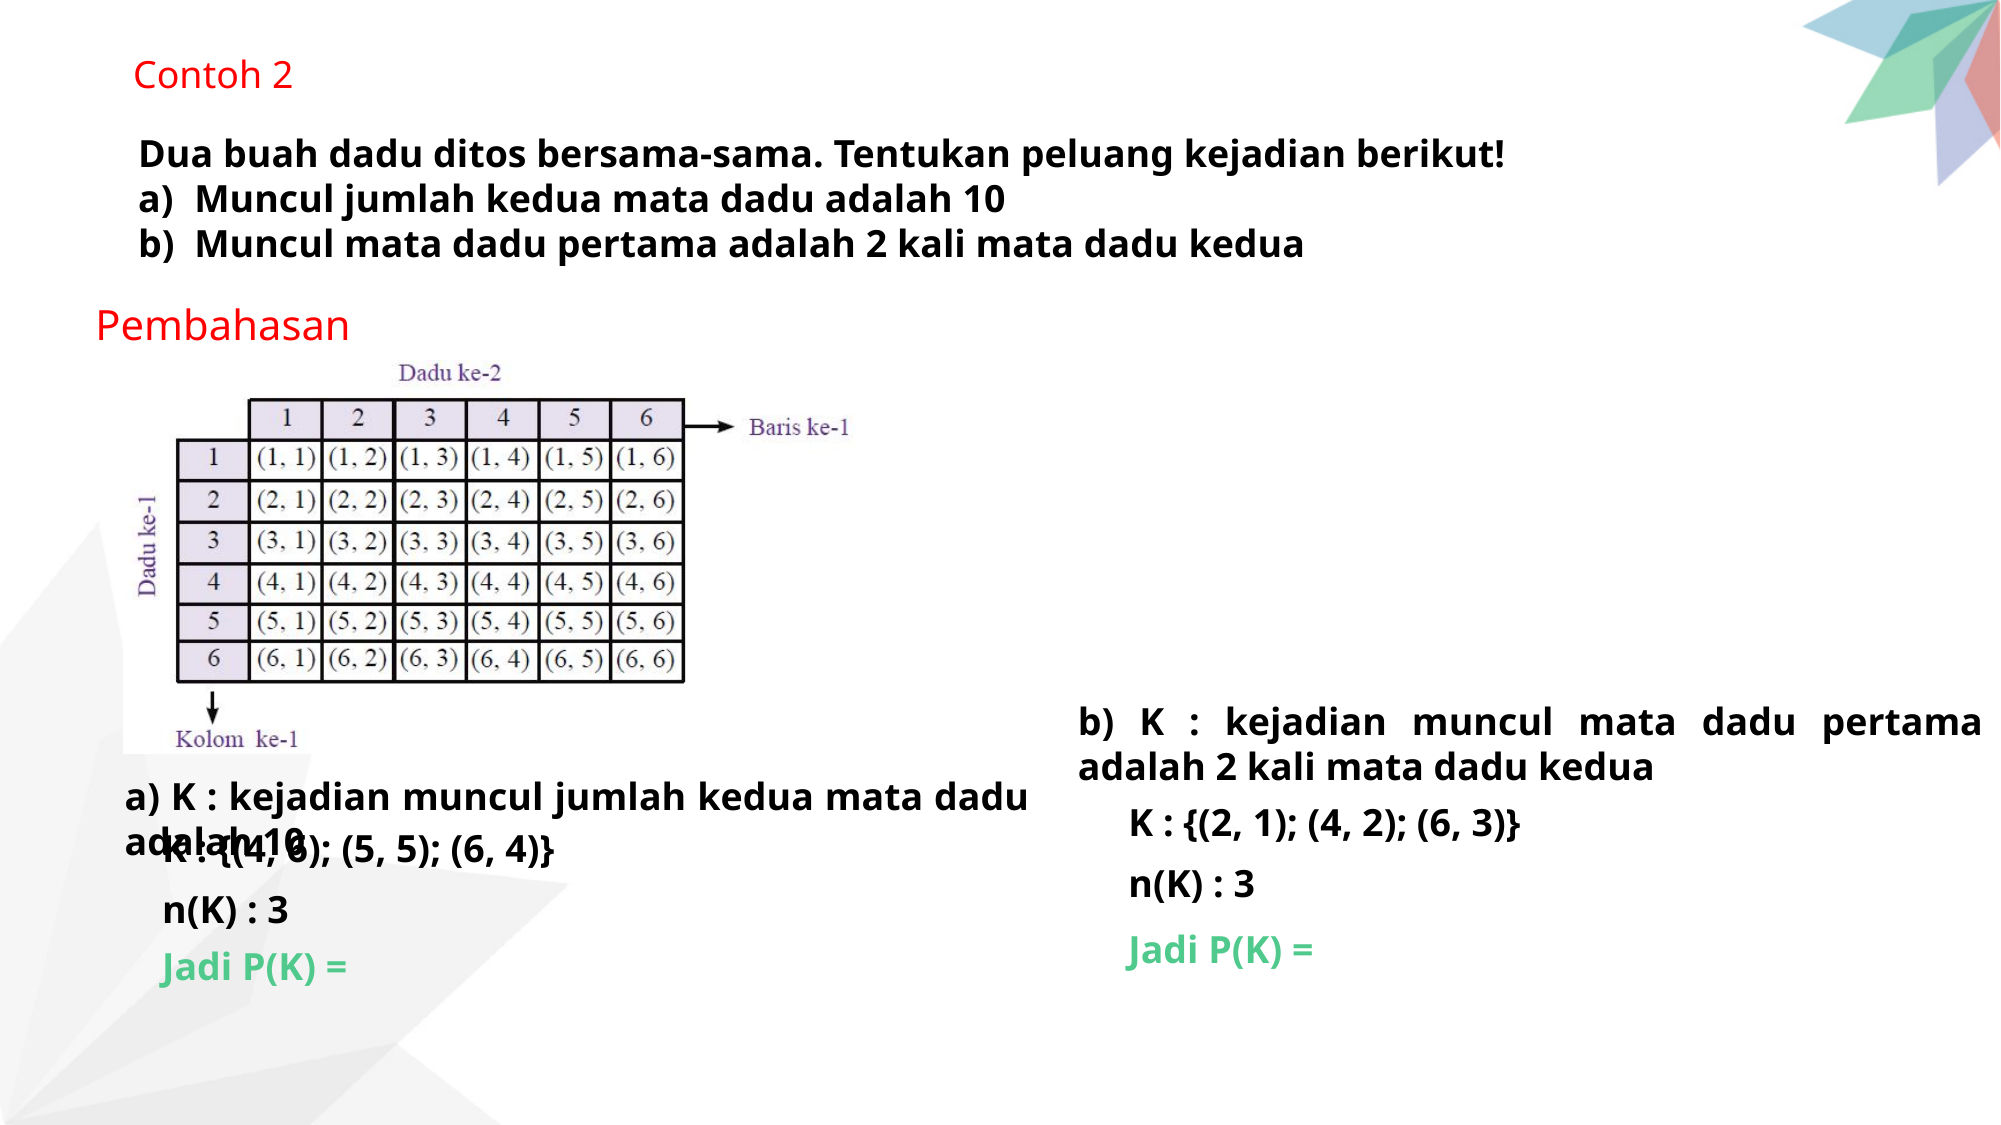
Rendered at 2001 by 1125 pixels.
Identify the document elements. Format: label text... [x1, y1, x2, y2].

text_box Dua buah dadu ditos bersama-sama. Tentukan peluang kejadian berikut! Muncul jumlah kedua mata dadu adalah 10 Muncul mata dadu pertama adalah 2 kali mata dadu kedua [123, 122, 1816, 272]
text_box b) K : kejadian muncul mata dadu pertama adalah 2 kali mata dadu kedua [1063, 690, 1999, 796]
text_box K : {(2, 1); (4, 2); (6, 3)} [1113, 791, 1567, 852]
text_box a) K : kejadian muncul jumlah kedua mata dadu adalah 10 [109, 765, 1046, 871]
text_box n(K) : 3 [1113, 852, 1567, 913]
text_box Pembahasan [80, 291, 366, 357]
text_box Contoh 2 [118, 43, 309, 104]
text_box n(K) : 3 [147, 878, 600, 939]
text_box K : {(4, 6); (5, 5); (6, 4)} [147, 817, 600, 878]
picture [0, 0, 2001, 1125]
